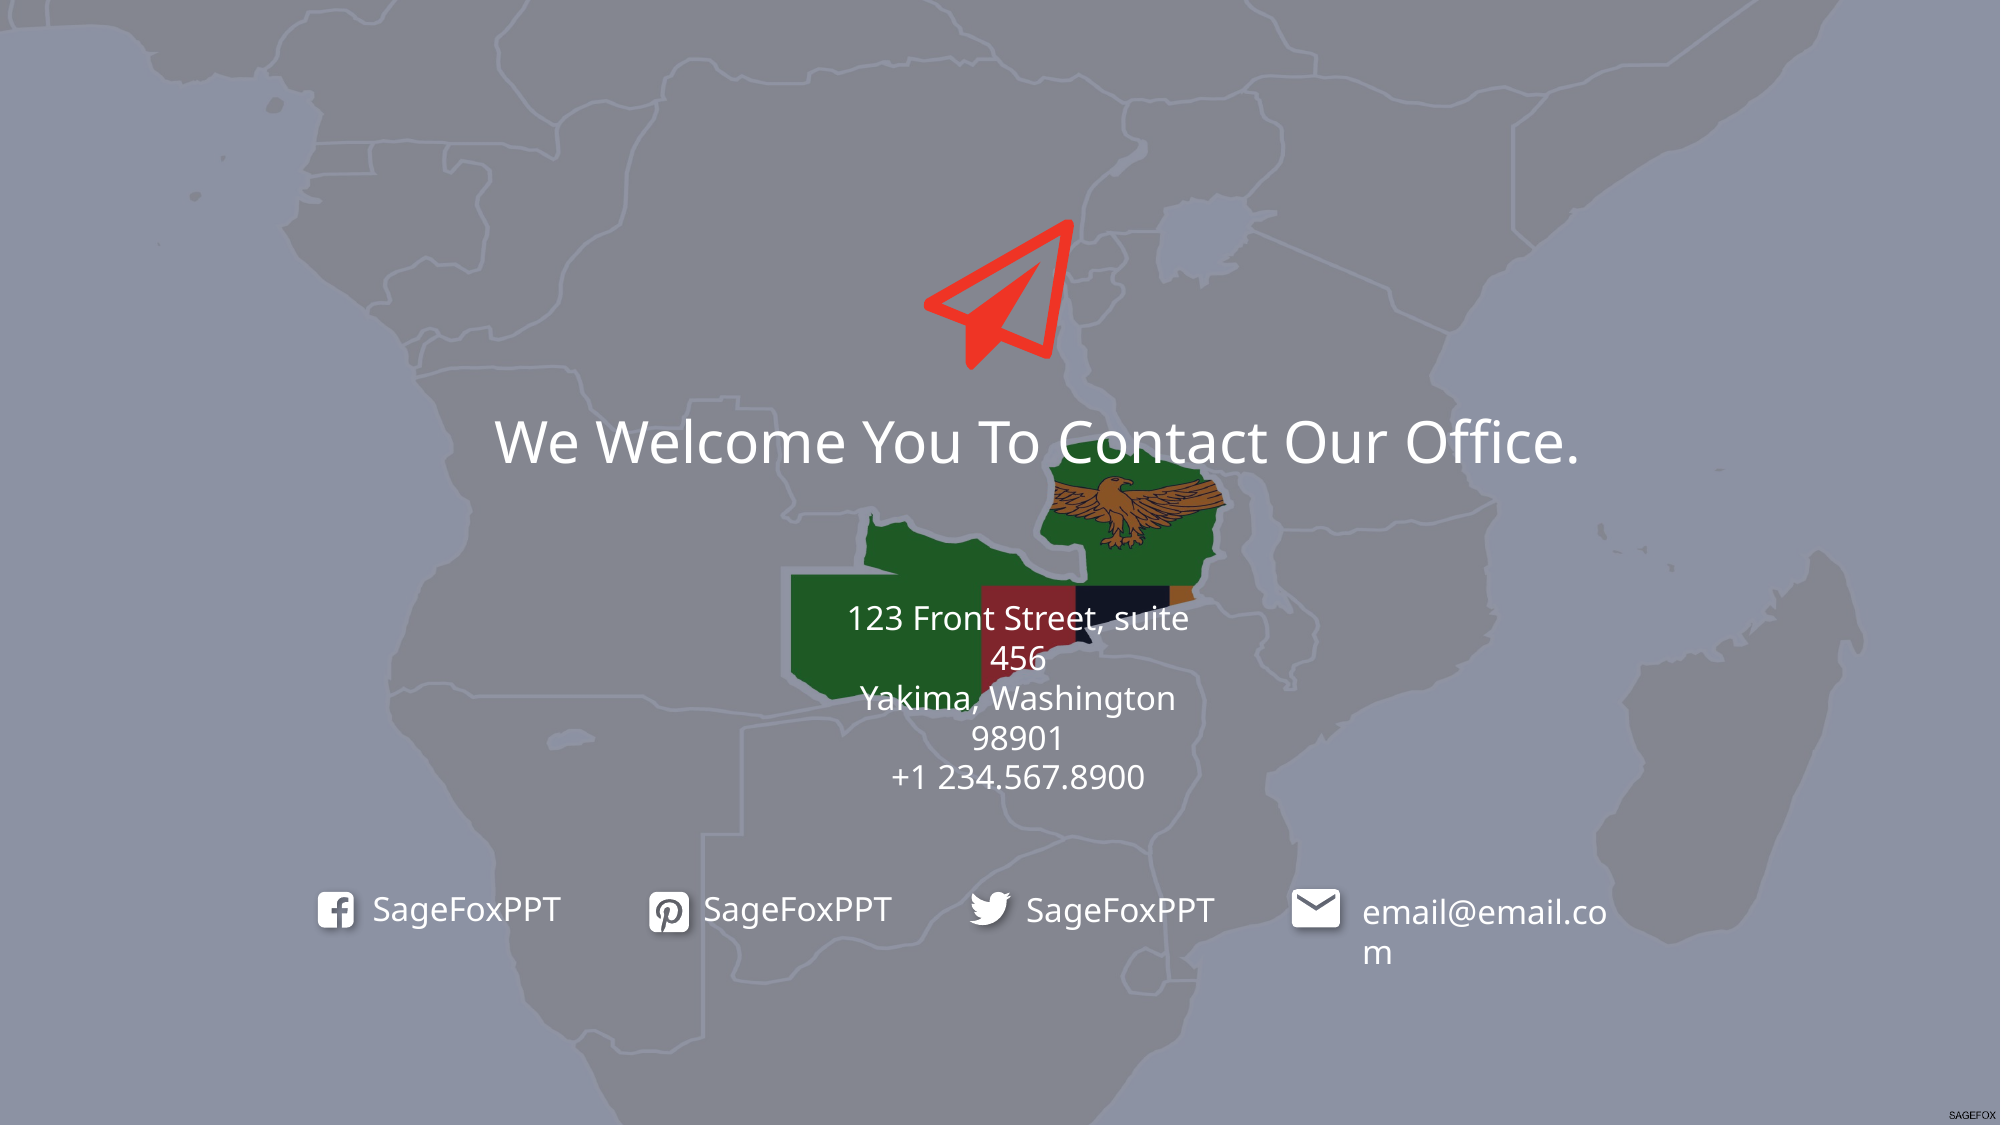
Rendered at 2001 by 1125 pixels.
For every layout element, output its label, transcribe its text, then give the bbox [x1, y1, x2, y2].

text_box We Welcome You To Contact Our Office. [477, 398, 1598, 483]
text_box [923, 219, 1074, 370]
picture [1925, 0, 2001, 1125]
text_box [317, 891, 354, 928]
text_box [1291, 889, 1340, 928]
text_box 123 Front Street, suite 456 Yakima, Washington 98901 +1 234.567.8900 [808, 589, 1229, 804]
text_box [969, 891, 1011, 926]
text_box SageFoxPPT [357, 880, 598, 936]
text_box [649, 891, 688, 933]
text_box SageFoxPPT [1011, 881, 1252, 937]
text_box SageFoxPPT [688, 880, 929, 936]
text_box email@email.com [1347, 884, 1649, 979]
